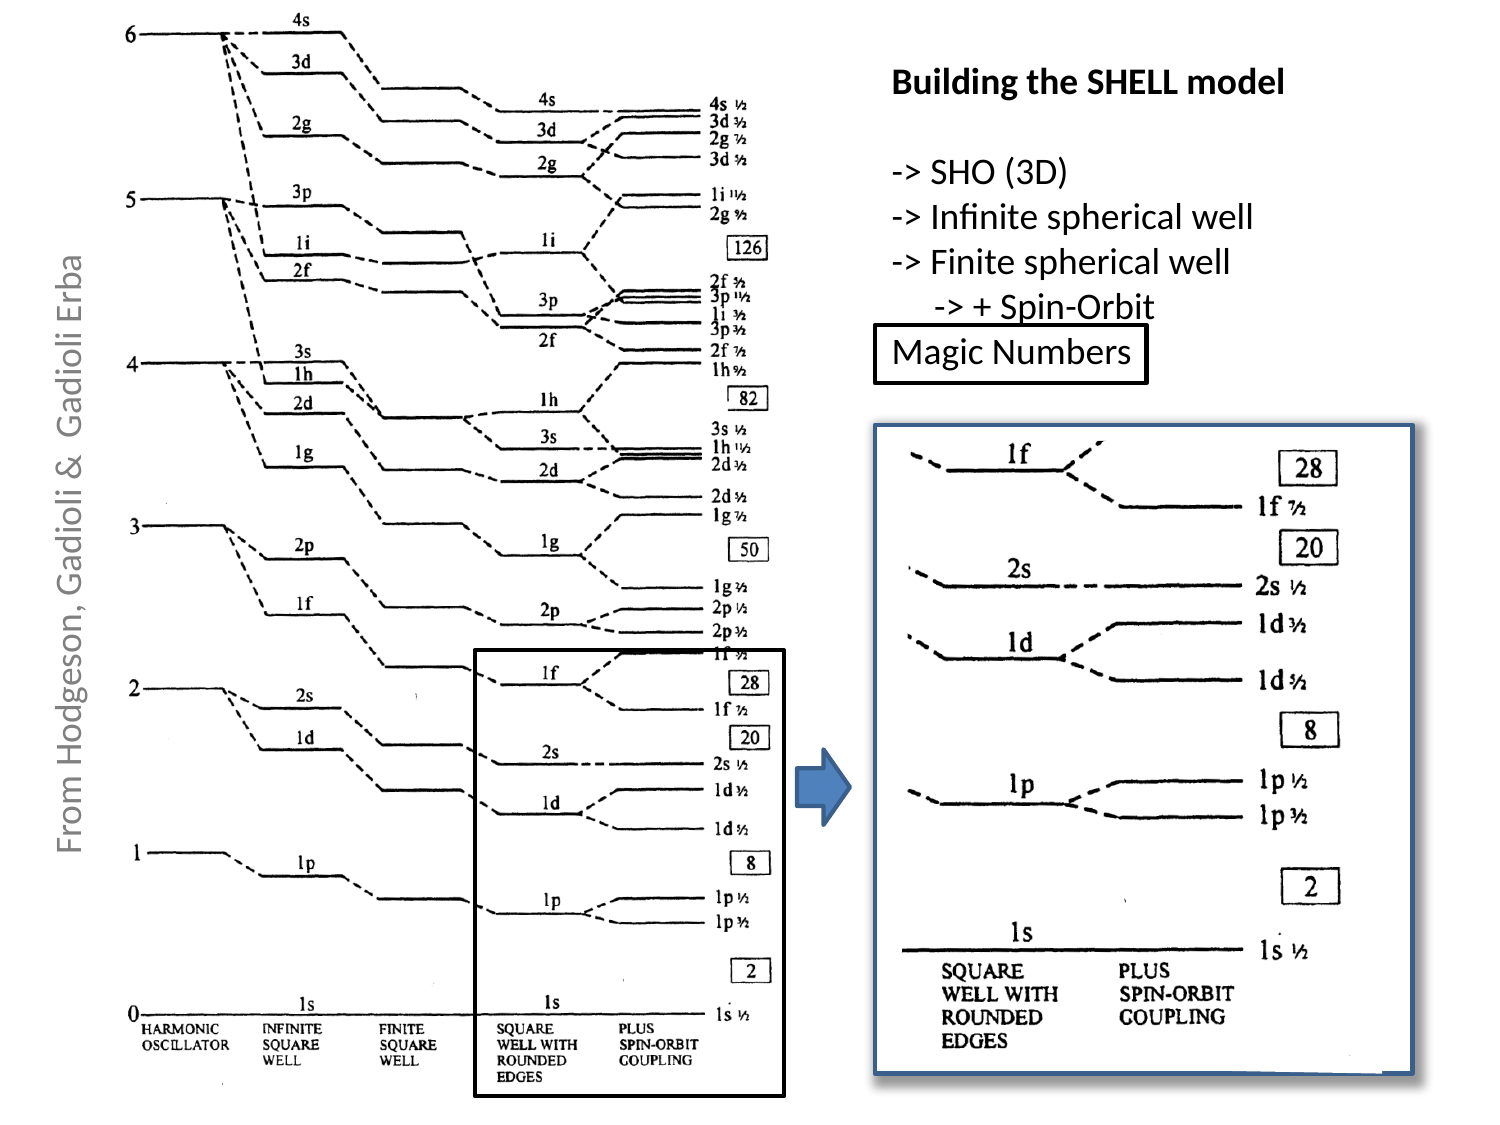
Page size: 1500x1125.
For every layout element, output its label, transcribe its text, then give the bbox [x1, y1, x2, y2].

text_box [873, 423, 1415, 1076]
text_box [814, 747, 852, 827]
text_box From Hodgeson, Gadioli & Gadioli Erba [36, 239, 96, 870]
picture [97, 0, 819, 1097]
text_box Building the SHELL model -> SHO (3D) -> Infinite spherical well -> Finite spherical well -> + Spin-Orbit Magic Numbers [876, 49, 1301, 380]
picture [900, 437, 1392, 1074]
text_box [873, 323, 1149, 385]
